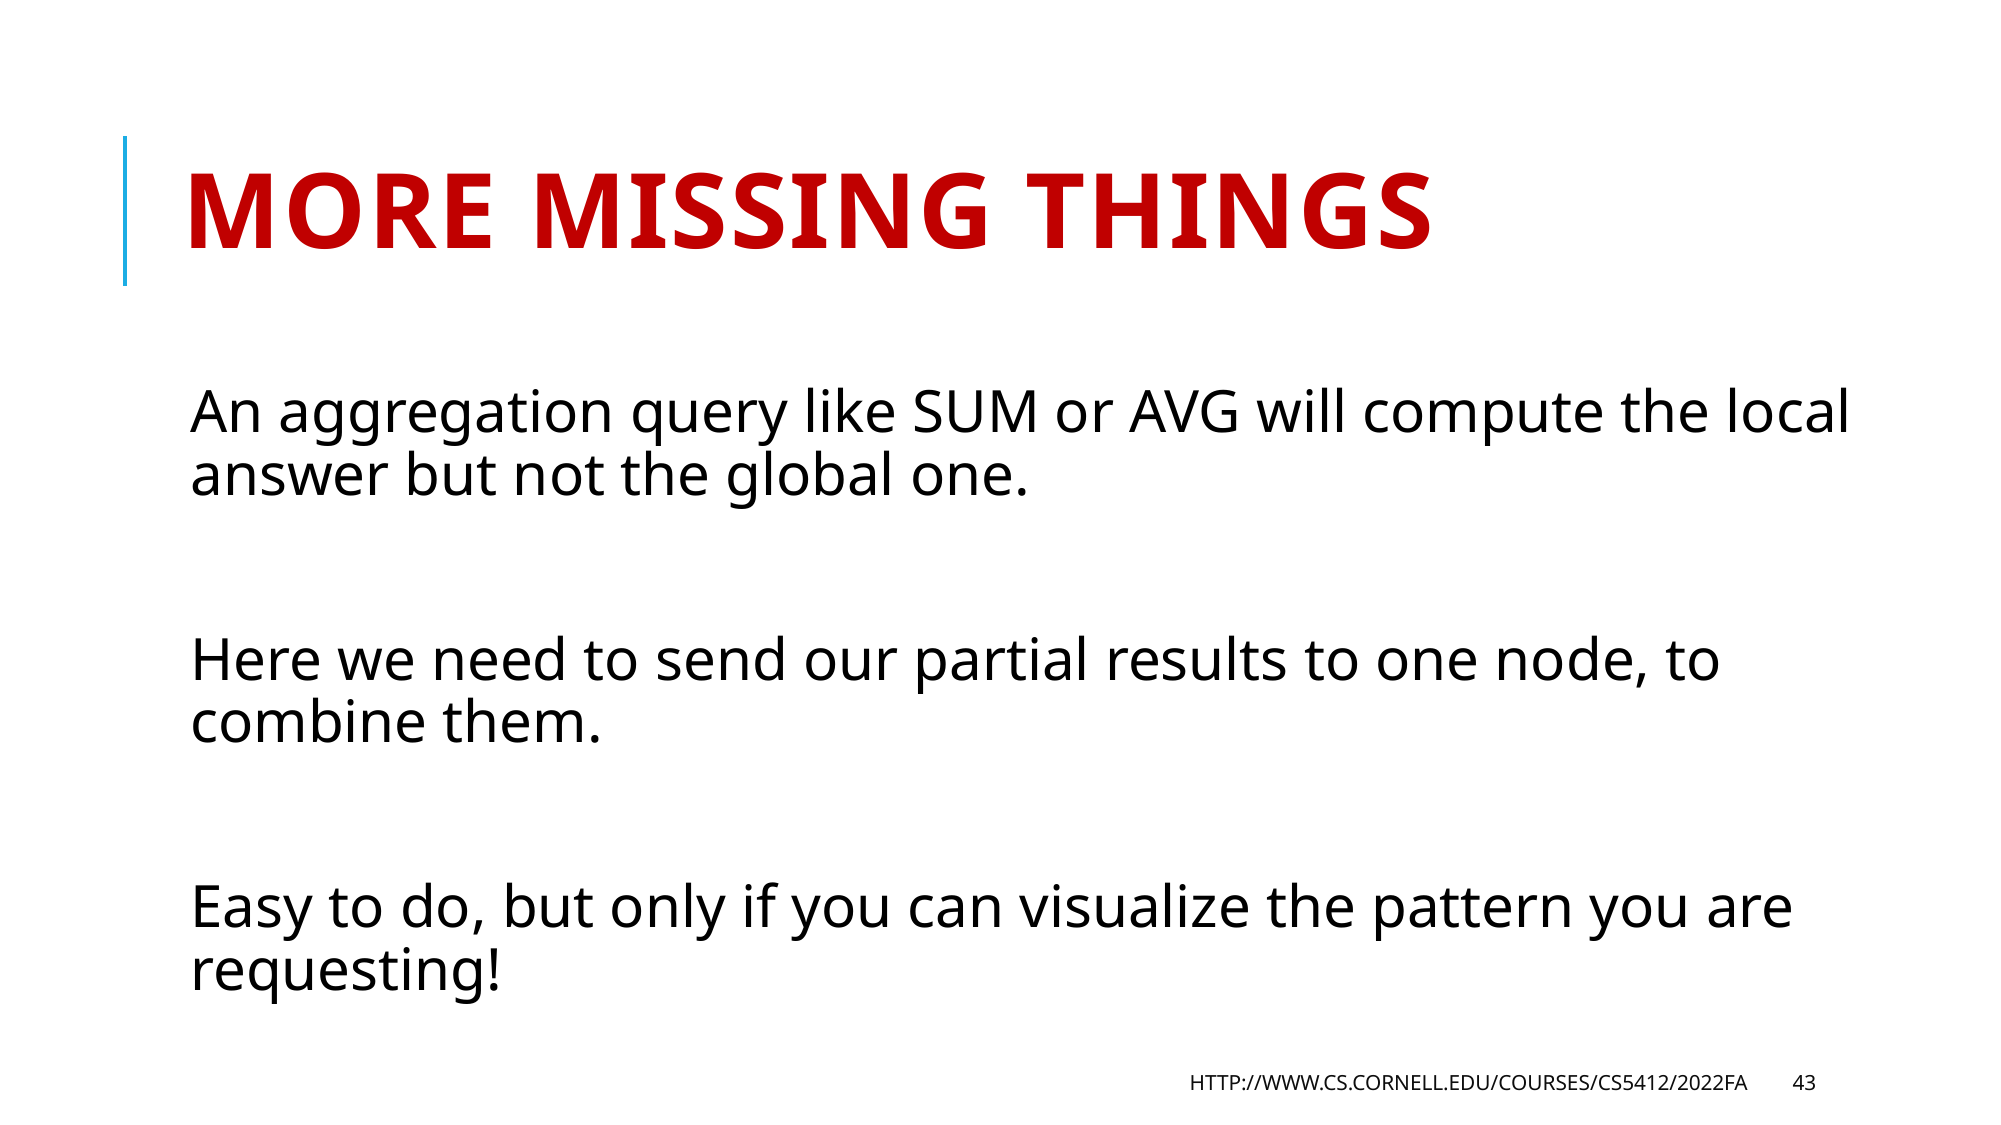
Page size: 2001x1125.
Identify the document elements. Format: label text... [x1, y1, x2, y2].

footer http://www.cs.cornell.edu/courses/cs5412/2022fa [794, 1061, 1763, 1107]
list An aggregation query like SUM or AVG will compute the local answer but not the global one. Here we need to send our partial results to one node, to combine them. Easy to do, but only if you can visualize the pattern you are requesting! [168, 375, 1938, 1035]
slide_number 43 [1777, 1061, 1938, 1107]
title More missing things [168, 96, 1938, 342]
